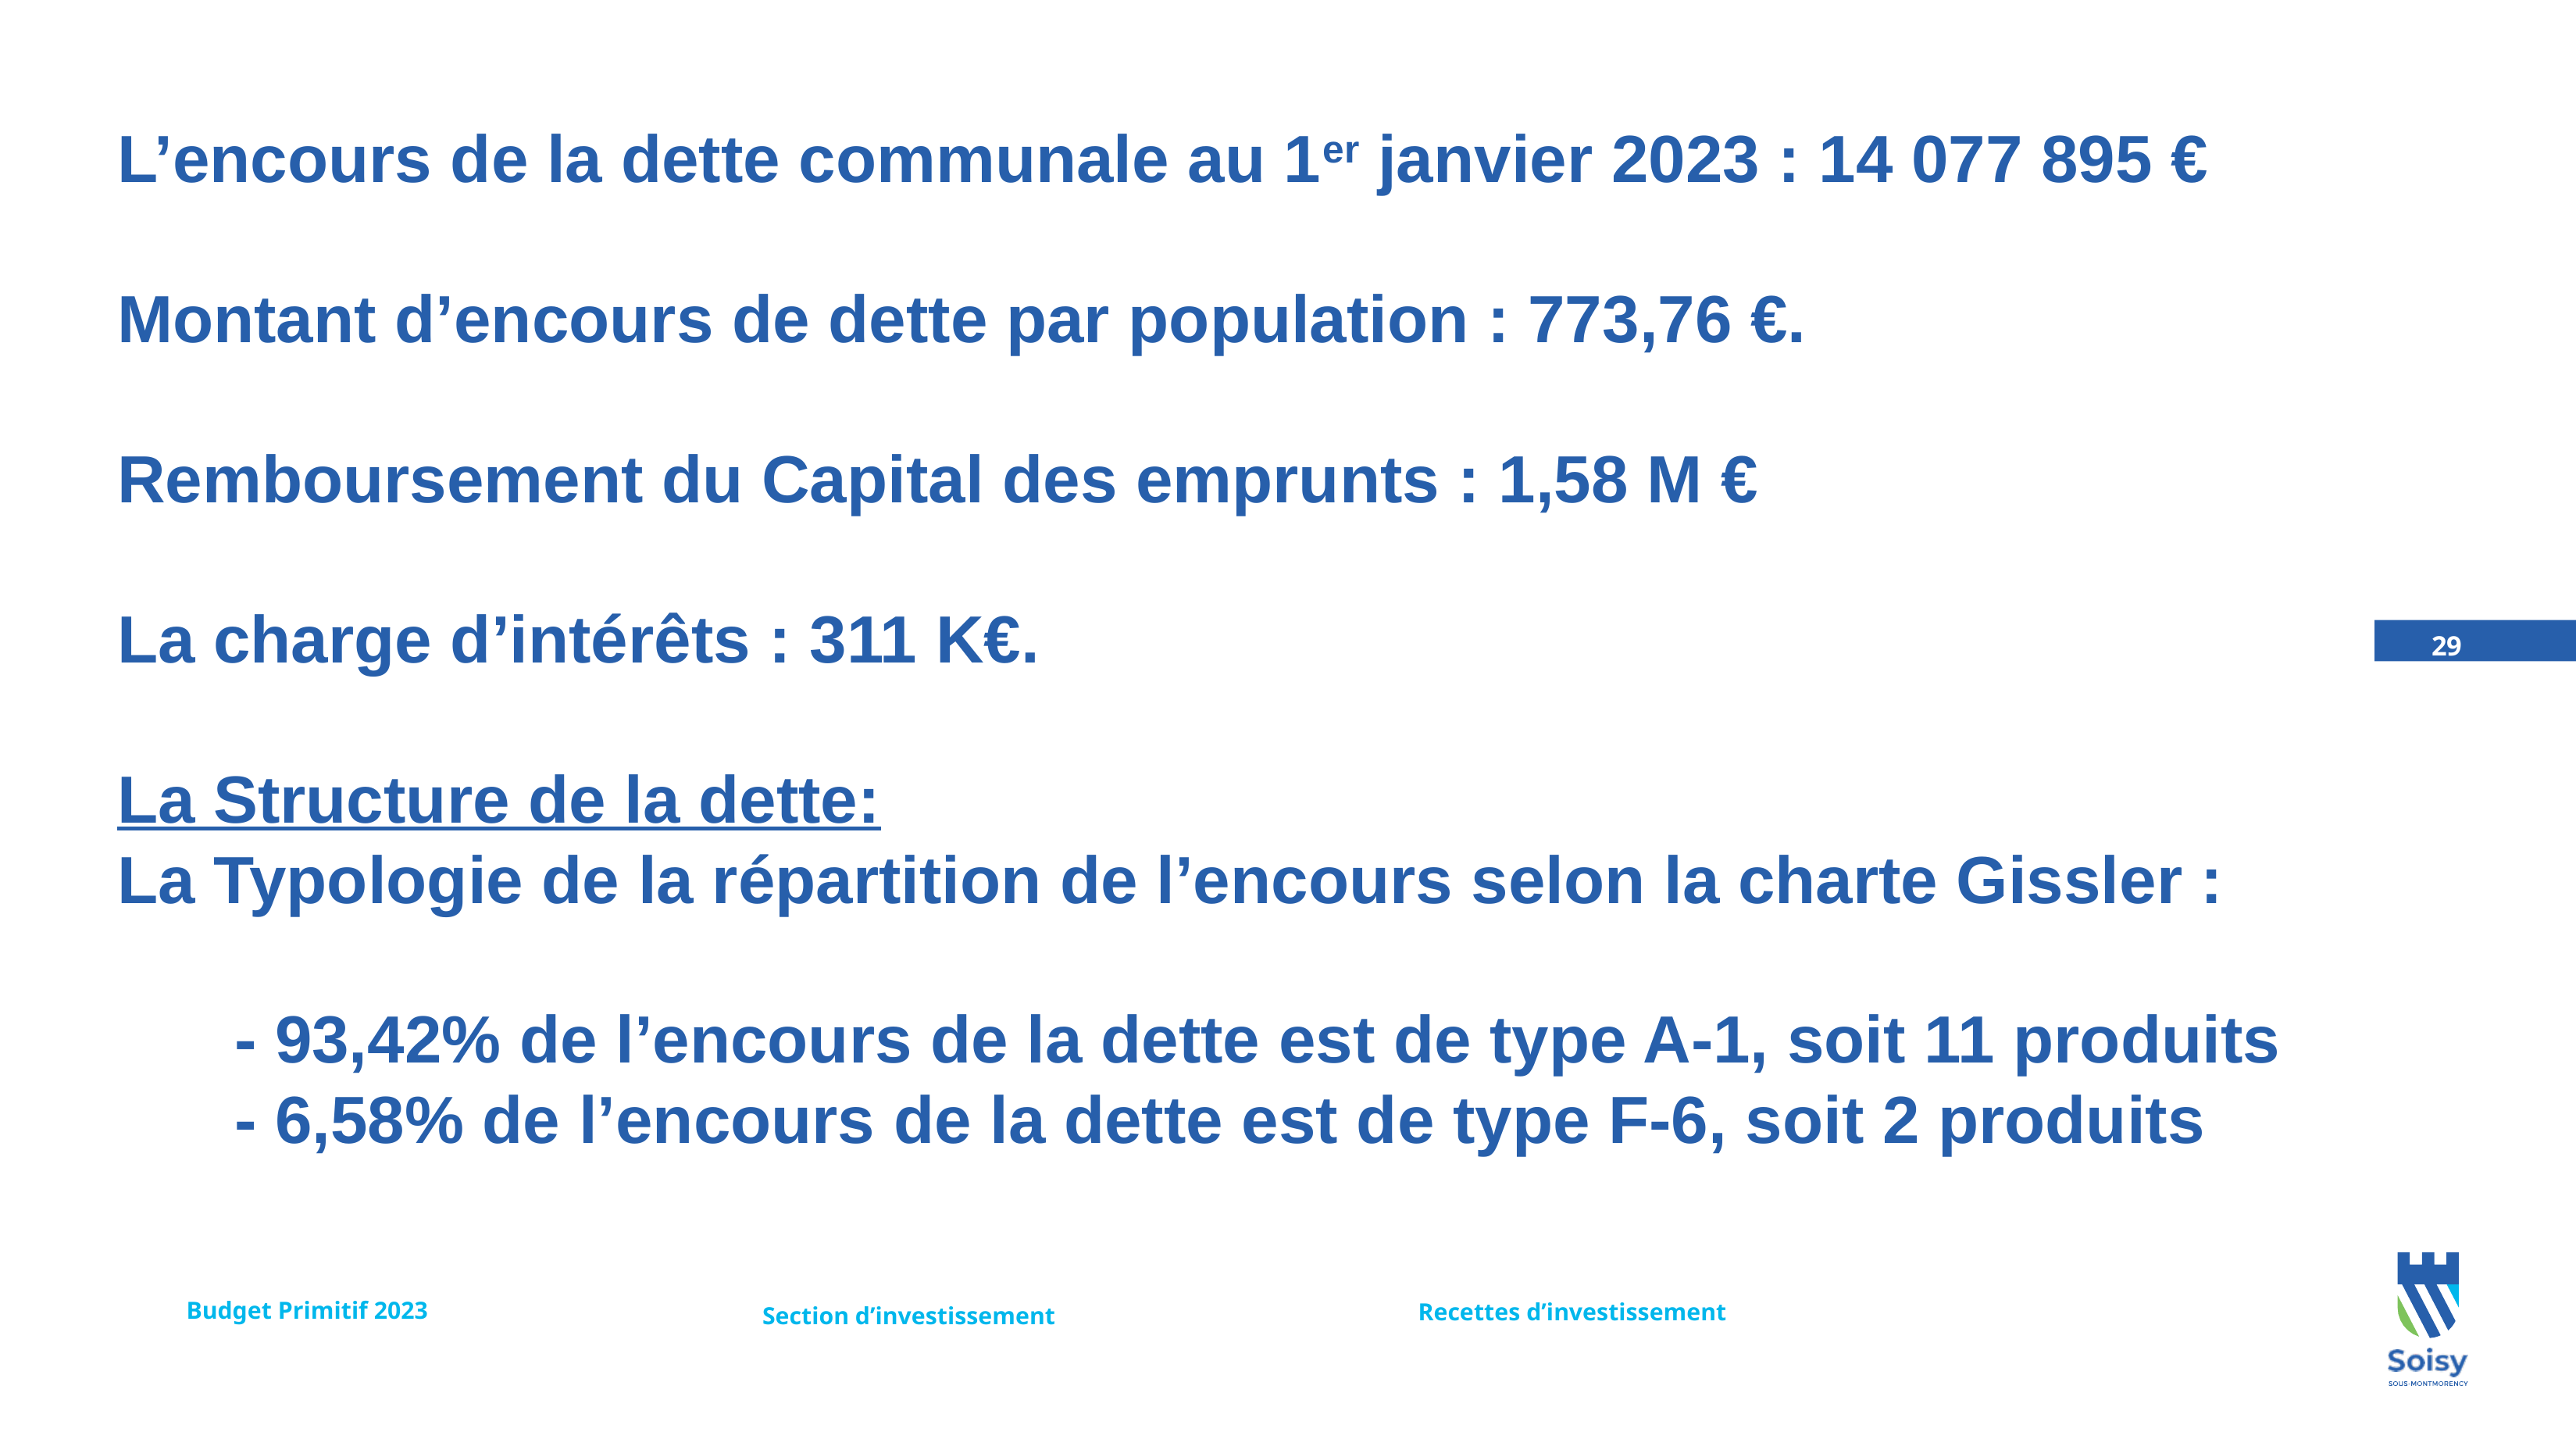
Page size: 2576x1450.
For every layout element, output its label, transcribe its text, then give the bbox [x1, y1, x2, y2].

text_box Recettes d’investissement [1416, 1295, 2001, 1326]
text_box Budget Primitif 2023 [184, 1293, 692, 1324]
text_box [2388, 1252, 2469, 1387]
text_box 29 [2374, 620, 2576, 662]
text_box Section d’investissement [760, 1298, 1194, 1330]
title L’encours de la dette communale au 1er janvier 2023 : 14 077 895 € Montant d’encours de dette par population : 773,76 €. Remboursement du Capital des emprunts : 1,58 M € La charge d’intérêts : 311 K€. La Structure de la dette: La Typologie de la répartition de l’encours selon la charte Gissler : - 93,42% de l’encours de la dette est de type A-1, soit 11 produits - 6,58% de l’encours de la dette est de type F-6, soit 2 produits [117, 114, 2323, 1237]
